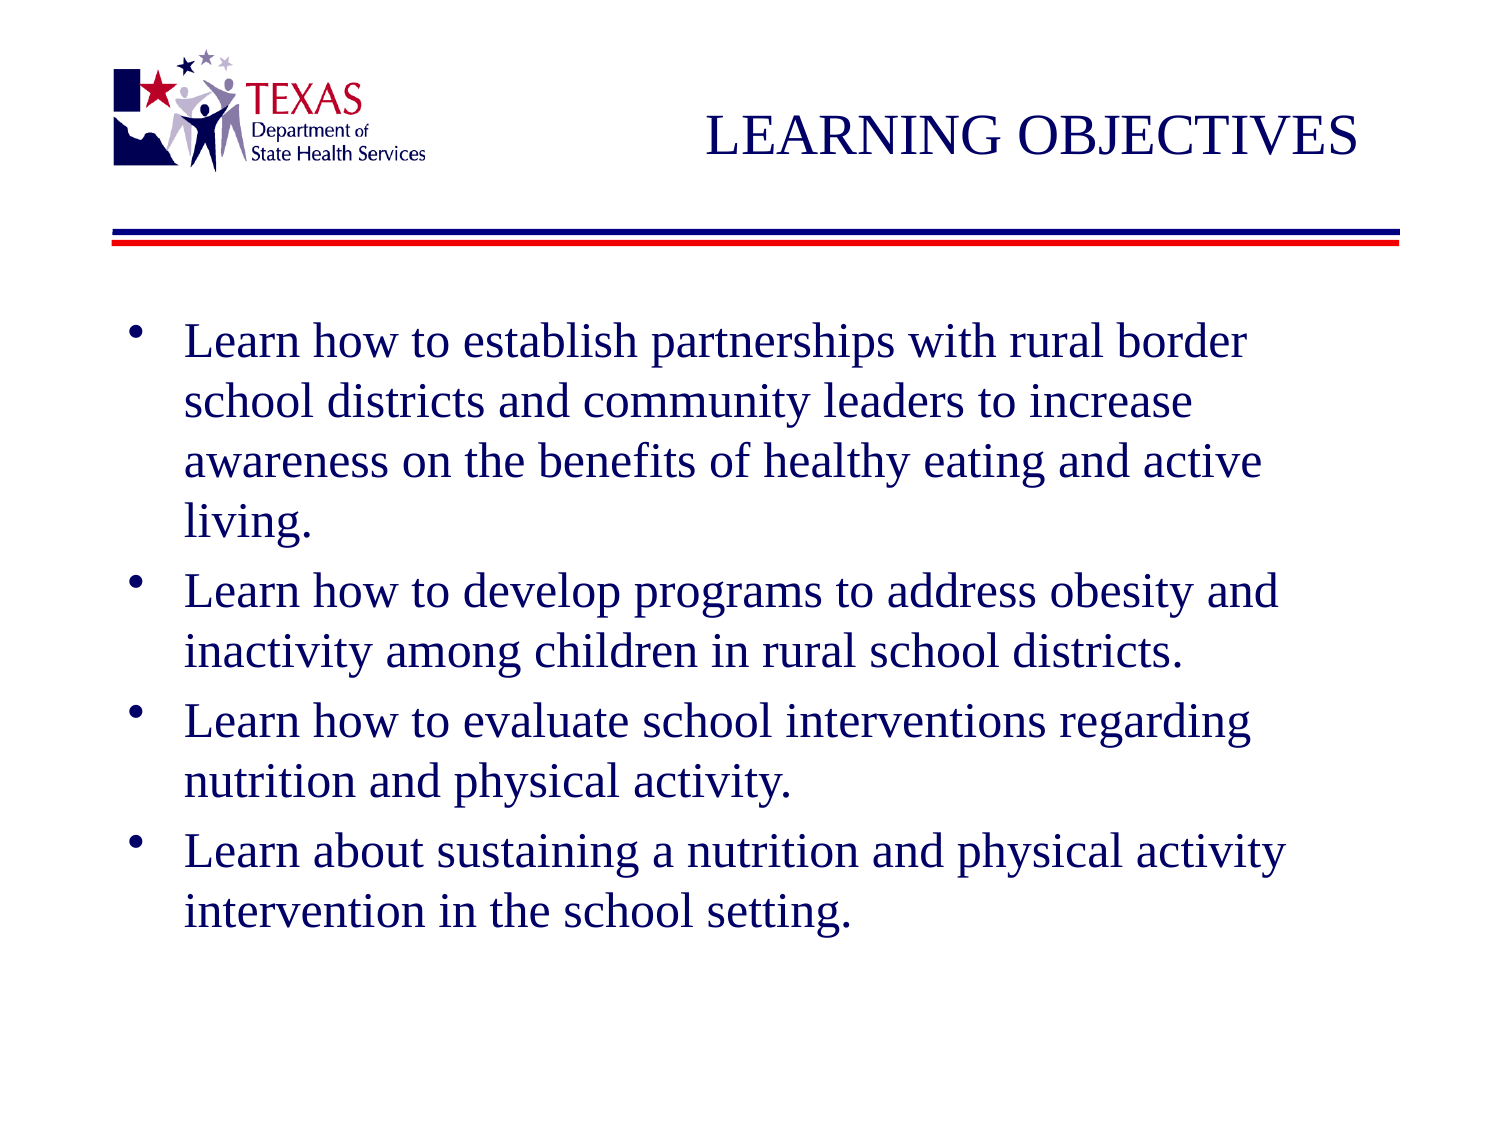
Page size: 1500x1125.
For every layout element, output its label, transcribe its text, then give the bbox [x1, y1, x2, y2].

list Learn how to establish partnerships with rural border school districts and community leaders to increase awareness on the benefits of healthy eating and active living. Learn how to develop programs to address obesity and inactivity among children in rural school districts. Learn how to evaluate school interventions regarding nutrition and physical activity. Learn about sustaining a nutrition and physical activity intervention in the school setting. [112, 299, 1388, 1013]
picture [112, 49, 425, 172]
title LEARNING OBJECTIVES [387, 87, 1375, 175]
